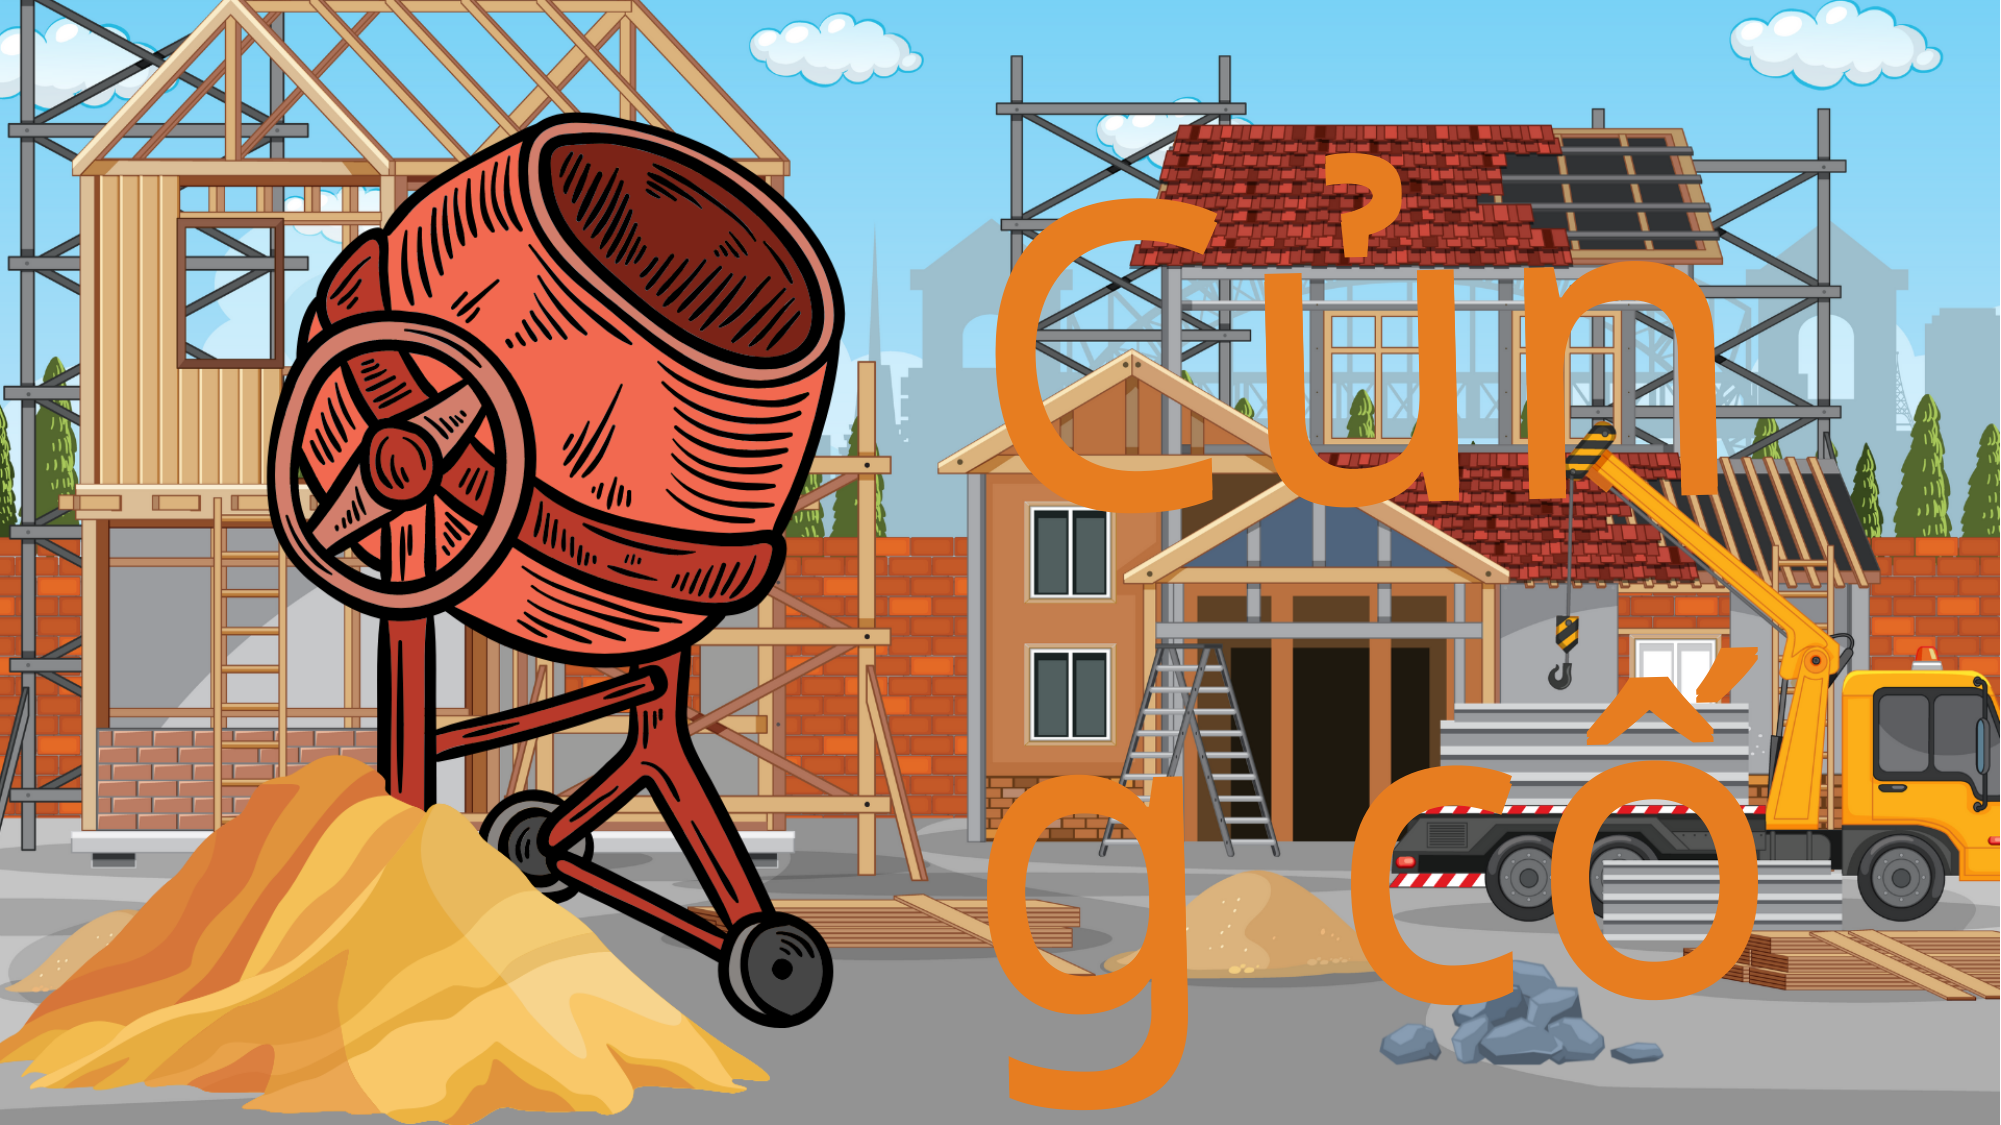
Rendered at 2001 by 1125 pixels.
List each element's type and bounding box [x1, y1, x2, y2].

text_box [854, 71, 1878, 1105]
picture [0, 0, 2000, 1125]
